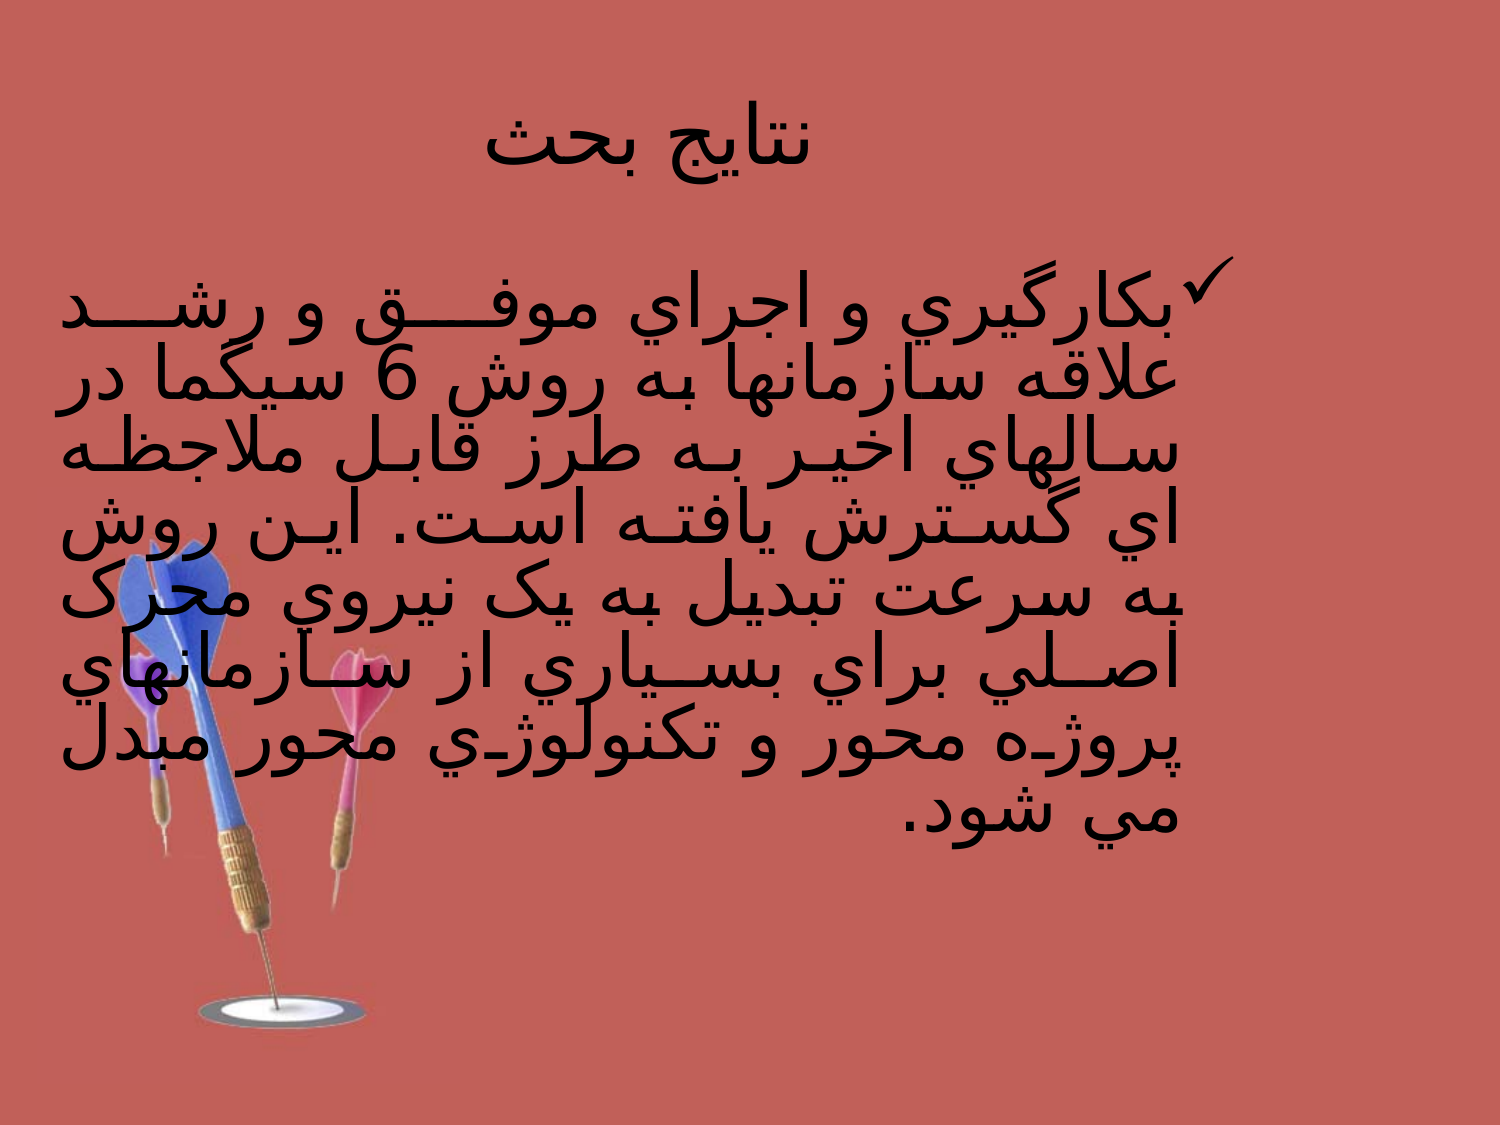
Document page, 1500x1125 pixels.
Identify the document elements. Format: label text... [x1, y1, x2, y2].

title نتایج بحث [35, 37, 1263, 225]
picture [37, 487, 460, 1084]
list بکارگيري و اجراي موفق و رشد علاقه سازمانها به روش 6 سيگما در سالهاي اخير به طرز قابل ملاجظه اي گسترش يافته است. اين روش به سرعت تبديل به يک نيروي محرک اصلي براي بسياري از سازمانهاي پروژه محور و تکنولوژي محور مبدل مي شود. [43, 262, 1255, 1000]
